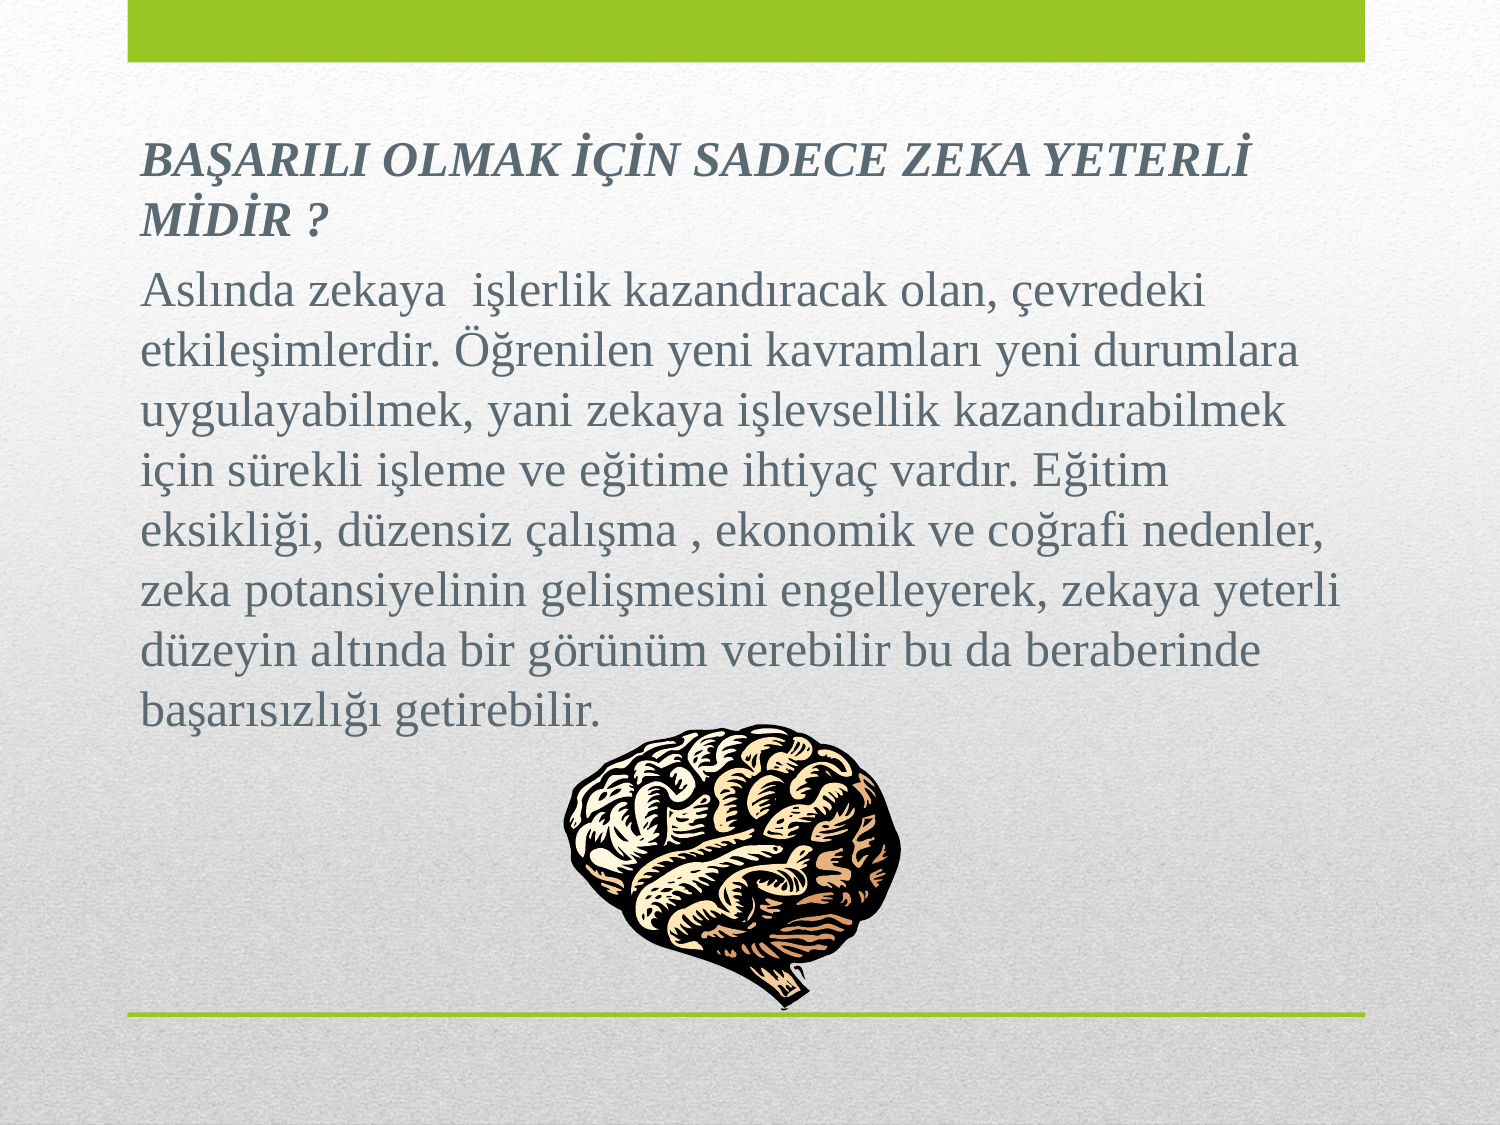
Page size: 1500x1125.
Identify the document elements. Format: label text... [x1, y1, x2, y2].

picture [560, 720, 905, 1014]
list BAŞARILI OLMAK İÇİN SADECE ZEKA YETERLİ MİDİR ? Aslında zekaya işlerlik kazandıracak olan, çevredeki etkileşimlerdir. Öğrenilen yeni kavramları yeni durumlara uygulayabilmek, yani zekaya işlevsellik kazandırabilmek için sürekli işleme ve eğitime ihtiyaç vardır. Eğitim eksikliği, düzensiz çalışma , ekonomik ve coğrafi nedenler, zeka potansiyelinin gelişmesini engelleyerek, zekaya yeterli düzeyin altında bir görünüm verebilir bu da beraberinde başarısızlığı getirebilir. [125, 112, 1363, 750]
